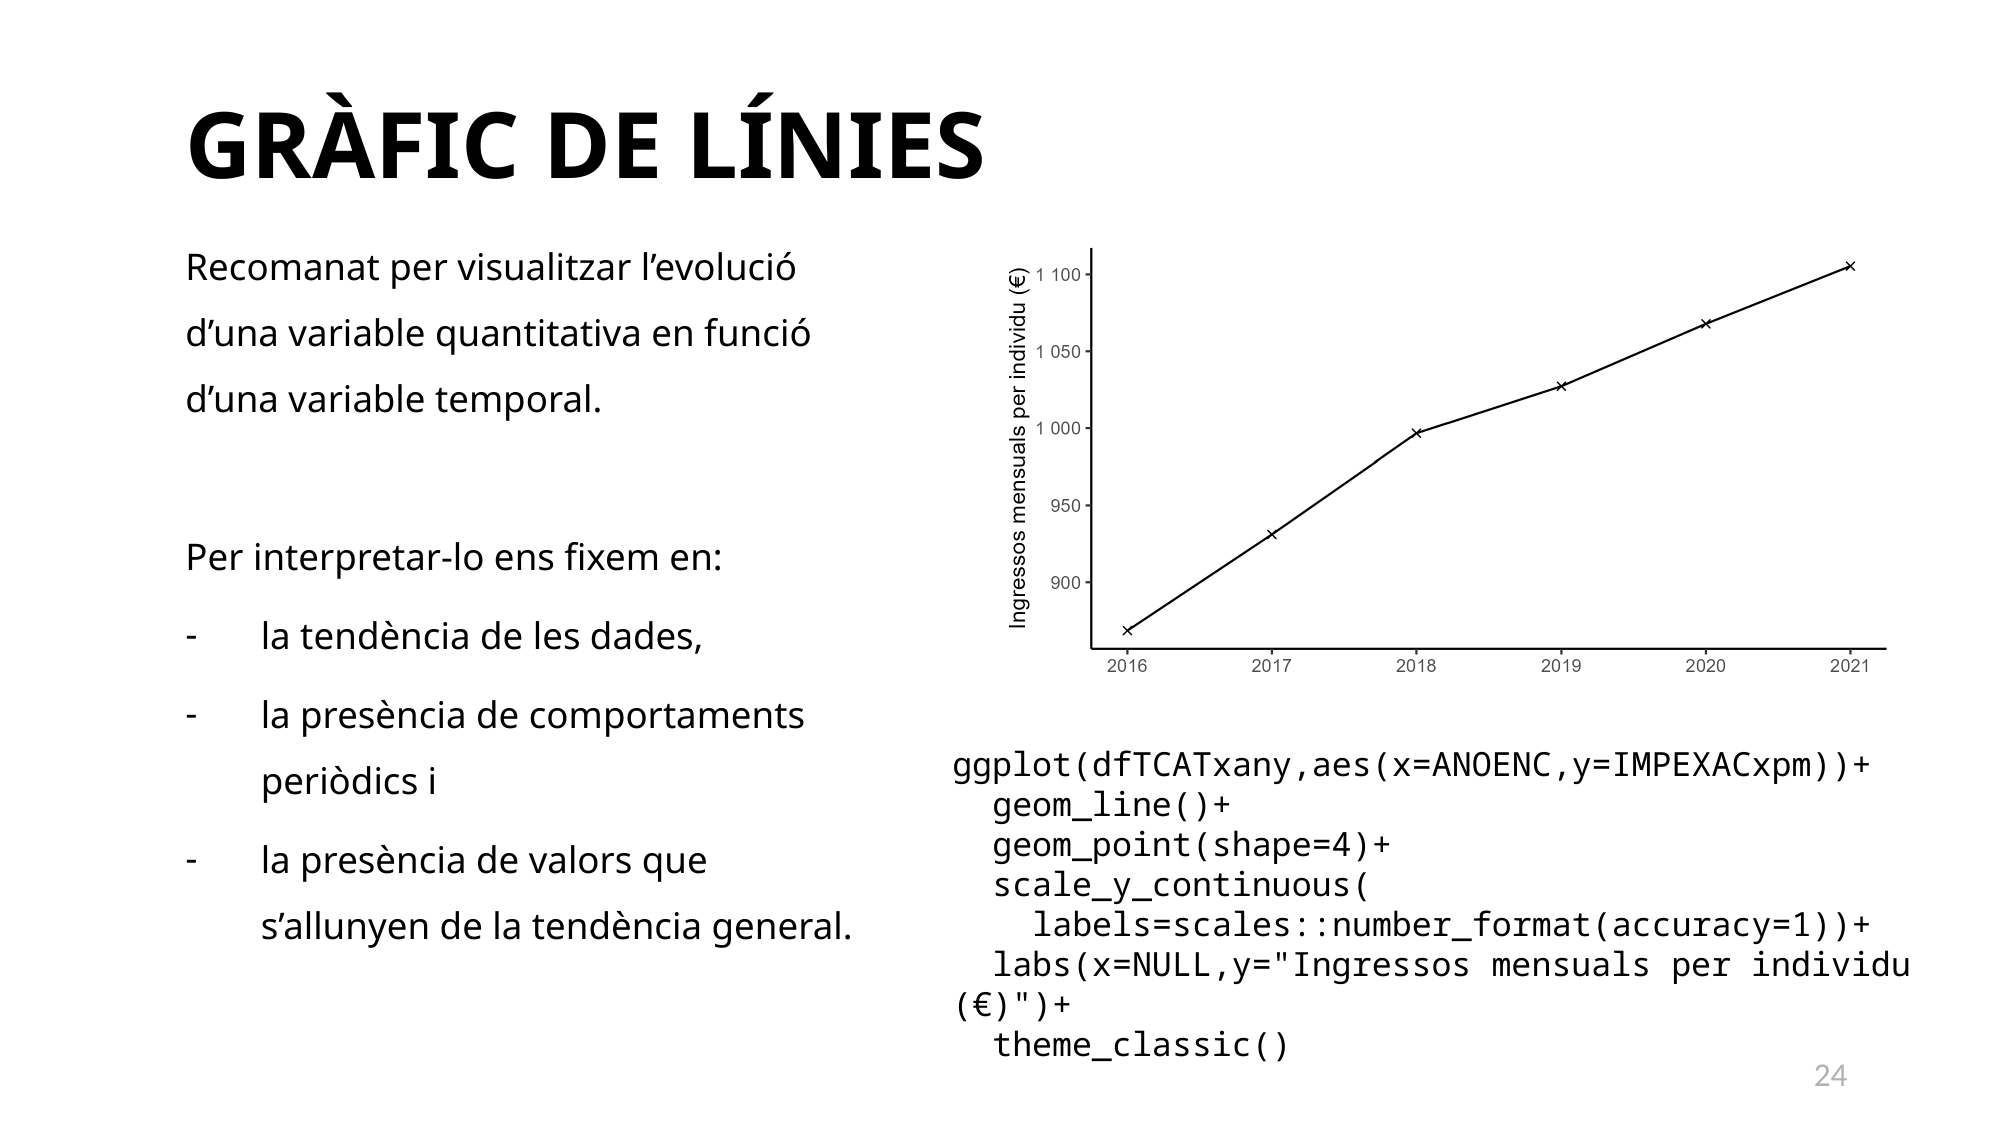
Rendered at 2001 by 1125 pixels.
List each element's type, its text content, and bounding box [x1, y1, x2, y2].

list Recomanat per visualitzar l’evolució d’una variable quantitativa en funció d’una variable temporal. Per interpretar-lo ens fixem en: la tendència de les dades, la presència de comportaments periòdics i la presència de valors que s’allunyen de la tendència general. [170, 214, 879, 994]
text_box ggplot(dfTCATxany,aes(x=ANOENC,y=IMPEXACxpm))+ geom_line()+ geom_point(shape=4)+ scale_y_continuous( labels=scales::number_format(accuracy=1))+ labs(x=NULL,y="Ingressos mensuals per individu (€)")+ theme_classic() [937, 735, 1983, 1070]
slide_number 24 [1412, 1070, 1863, 1103]
picture [997, 236, 1898, 687]
list Gràfic de línies [170, 92, 1826, 199]
